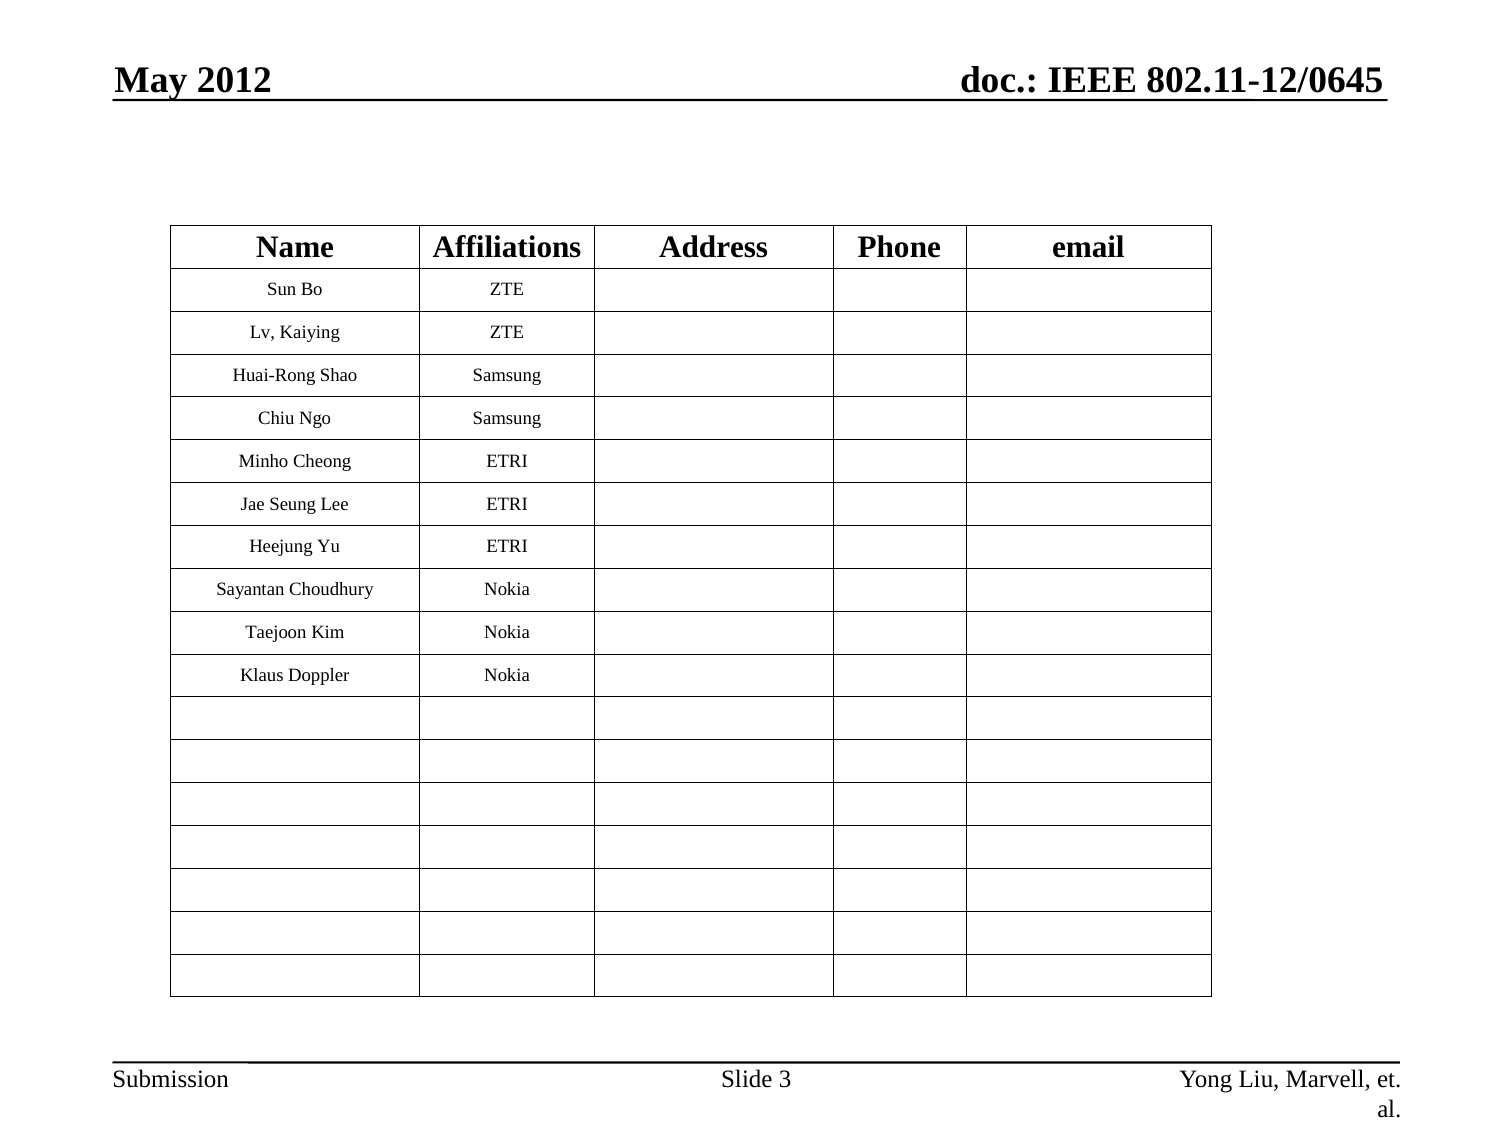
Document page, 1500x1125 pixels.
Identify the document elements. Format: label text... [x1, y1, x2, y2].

footer Yong Liu, Marvell, et. al. [1151, 1062, 1402, 1093]
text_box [158, 224, 1309, 1053]
slide_number Slide 3 [712, 1062, 800, 1093]
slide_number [114, 54, 274, 101]
